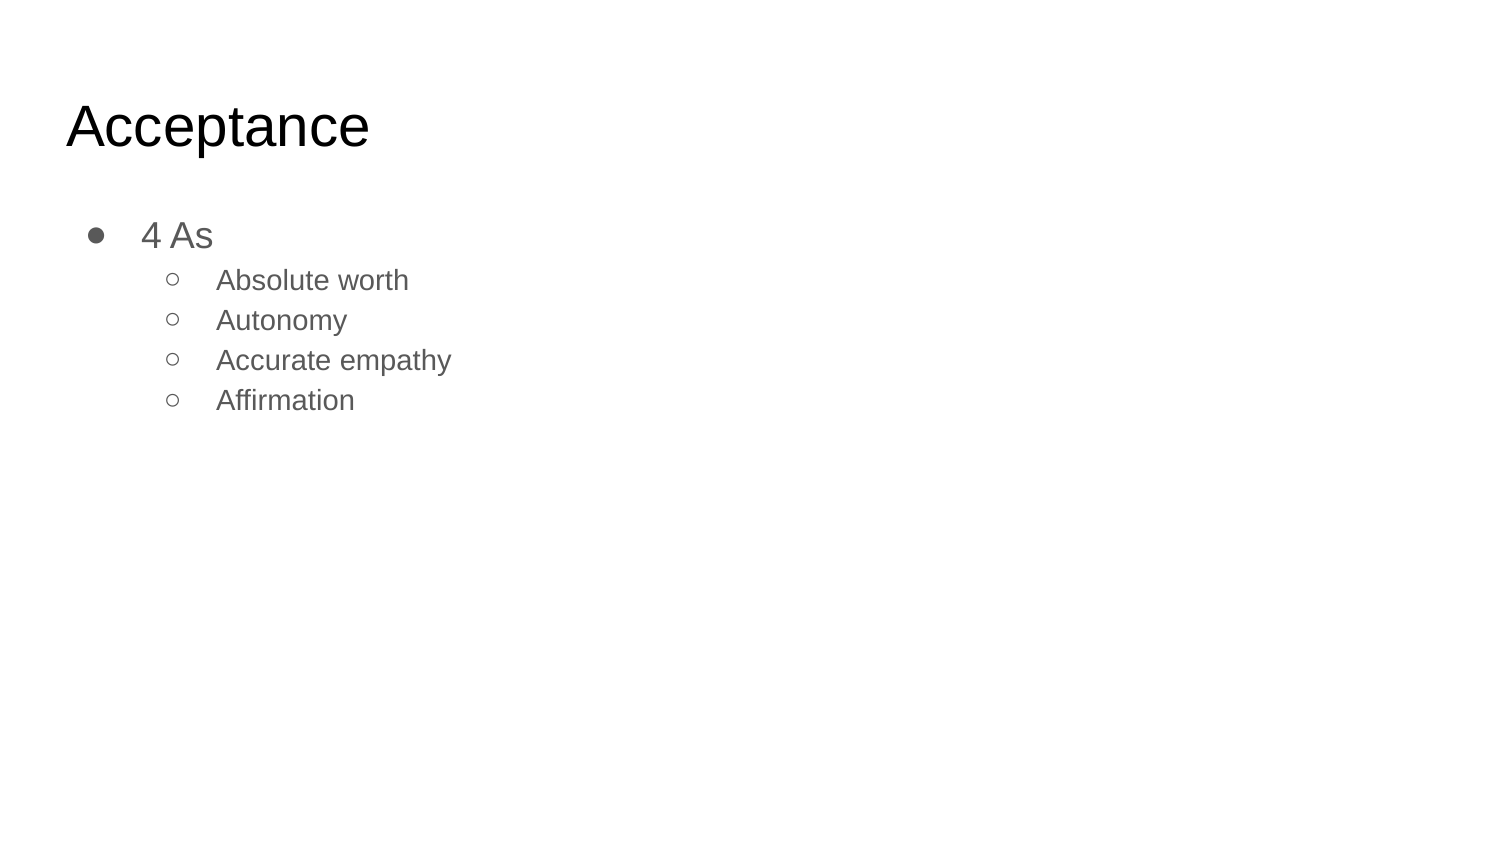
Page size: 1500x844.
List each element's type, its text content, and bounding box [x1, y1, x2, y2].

list 4 As Absolute worth Autonomy Accurate empathy Affirmation [51, 189, 1449, 750]
title Acceptance [51, 72, 1449, 167]
